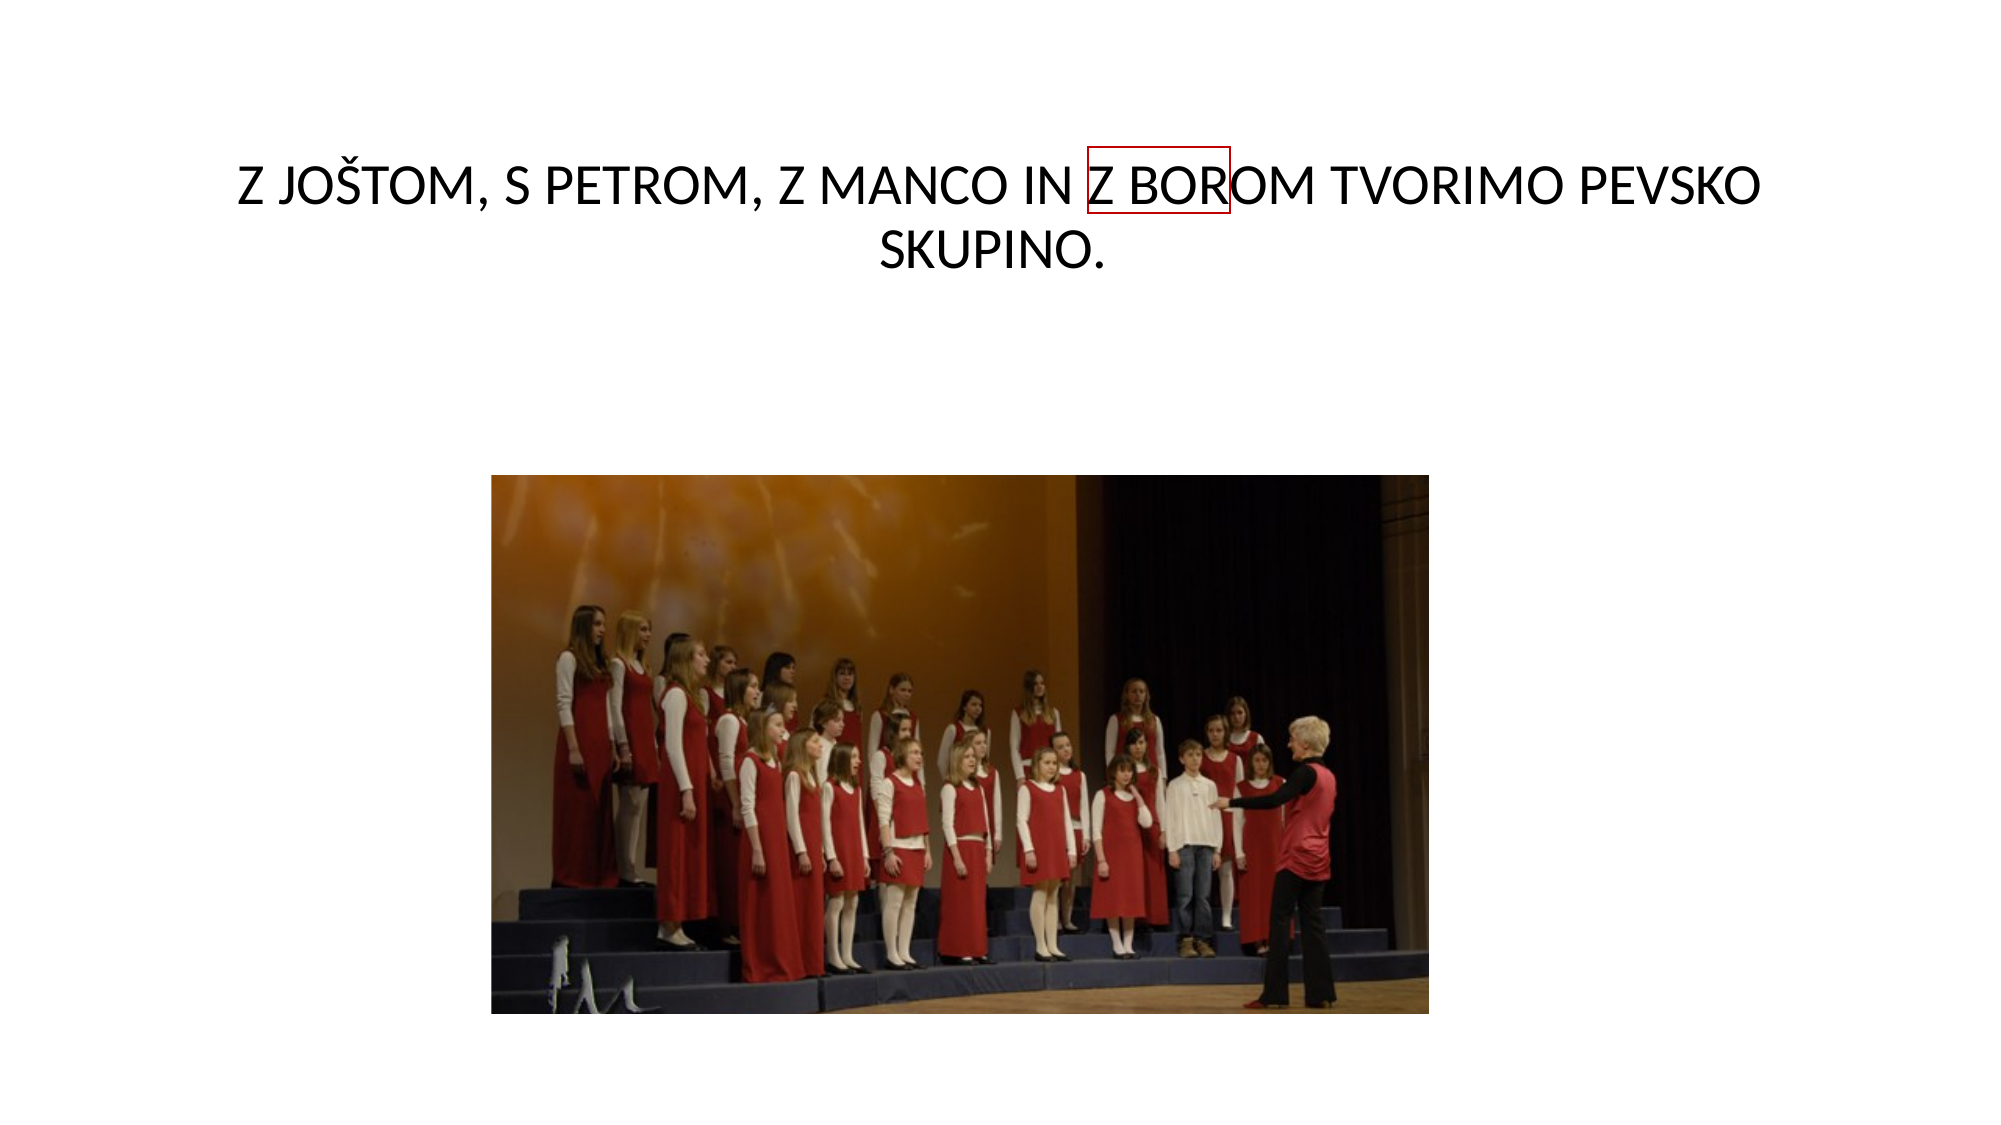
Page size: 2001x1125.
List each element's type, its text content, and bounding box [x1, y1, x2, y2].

picture [491, 475, 1429, 1014]
list Z JOŠTOM, S PETROM, Z MANCO IN Z BOROM TVORIMO PEVSKO SKUPINO. [137, 147, 1863, 1014]
